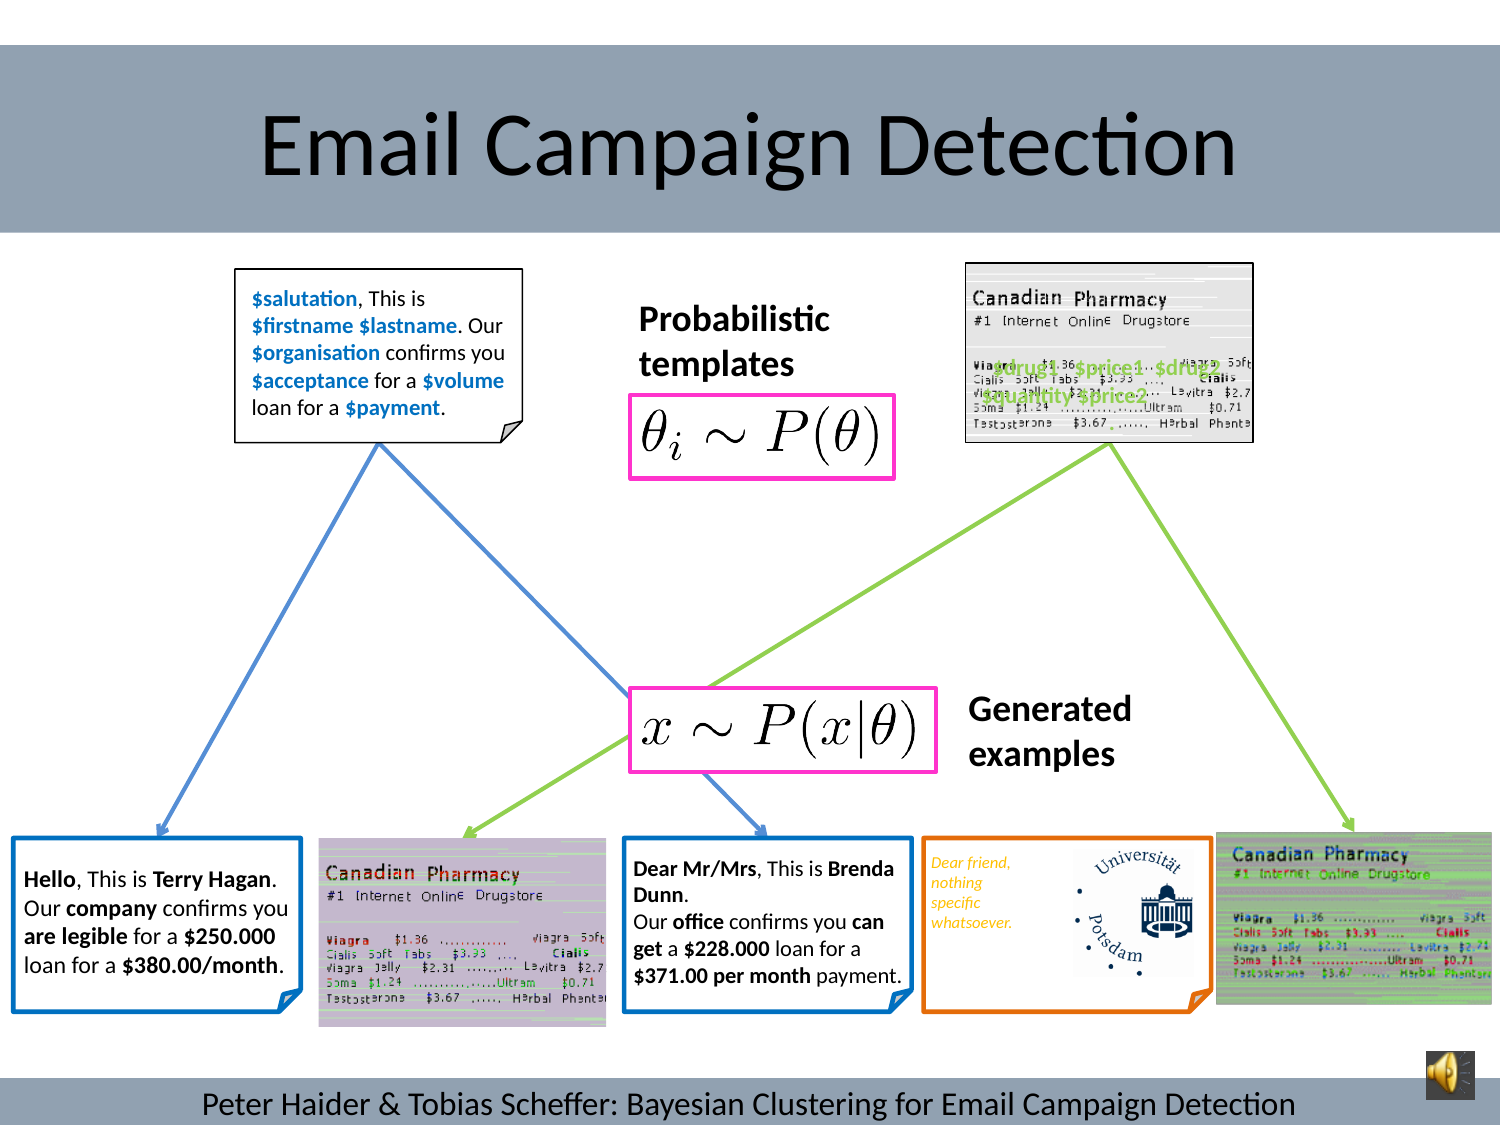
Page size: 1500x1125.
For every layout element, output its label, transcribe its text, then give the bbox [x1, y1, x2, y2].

text_box Generated examples [989, 676, 1224, 781]
picture [1425, 1050, 1476, 1101]
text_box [69, 529, 370, 752]
text_box Probabilistic templates [624, 286, 894, 315]
footer Peter Haider & Tobias Scheffer: Bayesian Clustering for Email Campaign Detection [0, 1078, 1500, 1125]
picture [641, 406, 879, 466]
text_box Hello, This is Terry Hagan. Our company confirms you are legible for a $250.000 loan for a $380.00/month. [13, 838, 301, 1012]
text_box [923, 837, 1212, 1012]
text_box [965, 262, 1254, 443]
picture [641, 700, 915, 760]
text_box Dear Mr/Mrs, This is Brenda Dunn. Our office confirms you can get a $228.000 loan for a $371.00 per month payment. [624, 973, 912, 1012]
text_box $salutation, This is $firstname $lastname. Our $organisation confirms you $acceptance for a $volume loan for a $payment. [234, 268, 523, 443]
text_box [1036, 514, 1427, 761]
title Email Campaign Detection [0, 45, 1500, 233]
picture [318, 837, 607, 1027]
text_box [587, 316, 984, 964]
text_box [375, 445, 772, 836]
picture [1215, 831, 1493, 1006]
